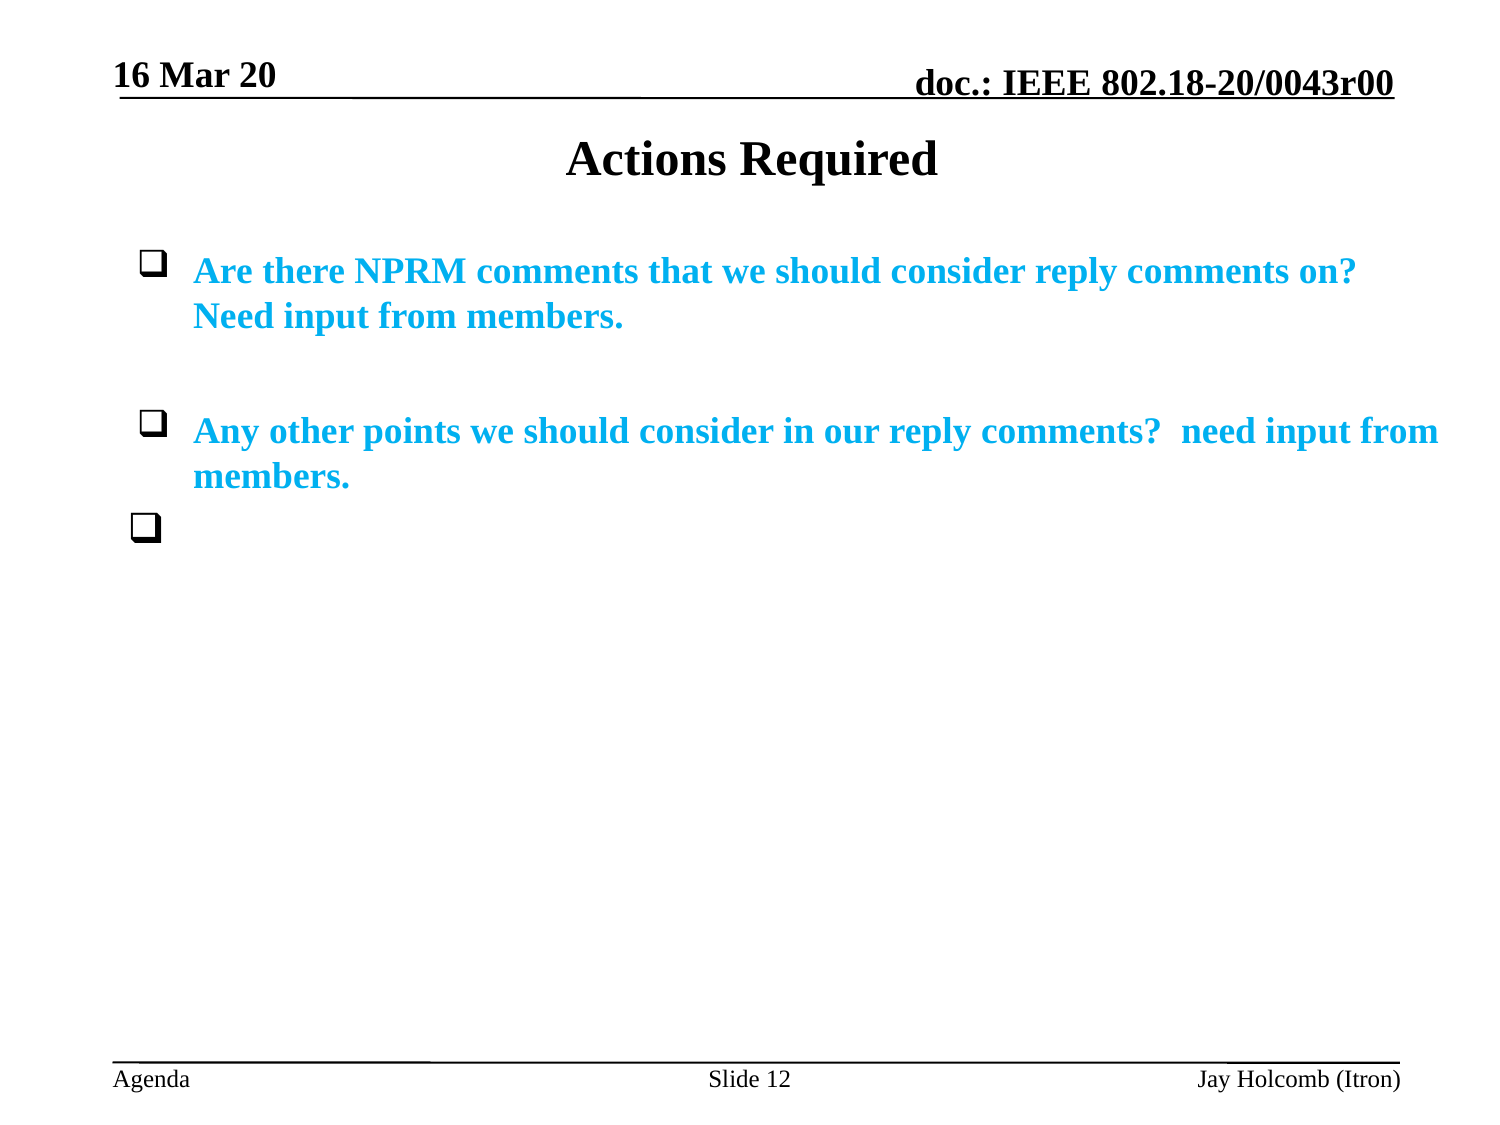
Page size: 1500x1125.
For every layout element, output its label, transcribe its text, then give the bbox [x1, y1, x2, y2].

footer Jay Holcomb (Itron) [878, 1061, 1402, 1093]
title Actions Required [114, 103, 1390, 180]
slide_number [112, 49, 488, 95]
list Are there NPRM comments that we should consider reply comments on? Need input from members. Any other points we should consider in our reply comments? need input from members. [112, 180, 1474, 1065]
slide_number Slide 12 [699, 1061, 800, 1123]
